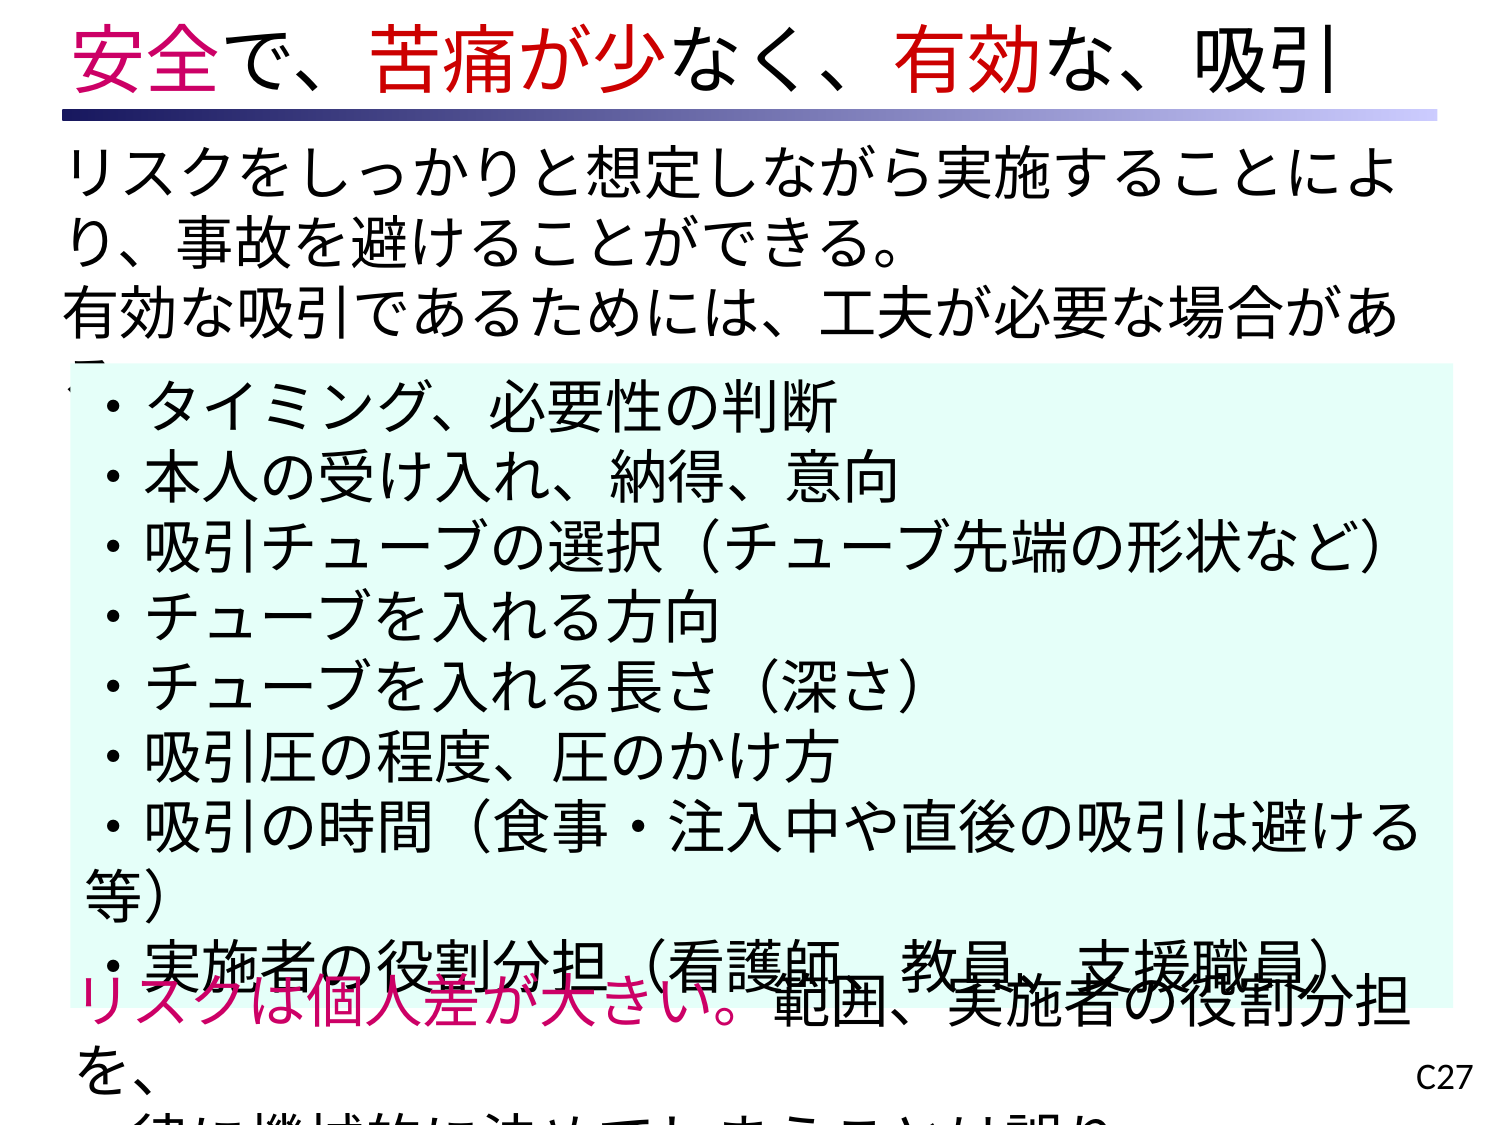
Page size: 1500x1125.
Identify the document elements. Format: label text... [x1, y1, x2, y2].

text_box C27 [1401, 1045, 1490, 1105]
text_box リスクをしっかりと想定しながら実施することにより、事故を避けることができる。 有効な吸引であるためには、工夫が必要な場合がある。 [46, 128, 1477, 424]
text_box 安全で、苦痛が少なく、有効な、吸引 [55, 5, 1358, 110]
text_box リスクは個人差が大きい。範囲、実施者の役割分担を、 一律に機械的に決めてしまうことは誤り。 [58, 956, 1500, 1125]
text_box [62, 109, 1438, 121]
text_box ・タイミング、必要性の判断 ・本人の受け入れ、納得、意向 ・吸引チューブの選択（チューブ先端の形状など） ・チューブを入れる方向 ・チューブを入れる長さ（深さ） ・吸引圧の程度、圧のかけ方 ・吸引の時間（食事・注入中や直後の吸引は避ける等） ・実施者の役割分担（看護師、教員、支援職員） [70, 363, 1454, 956]
